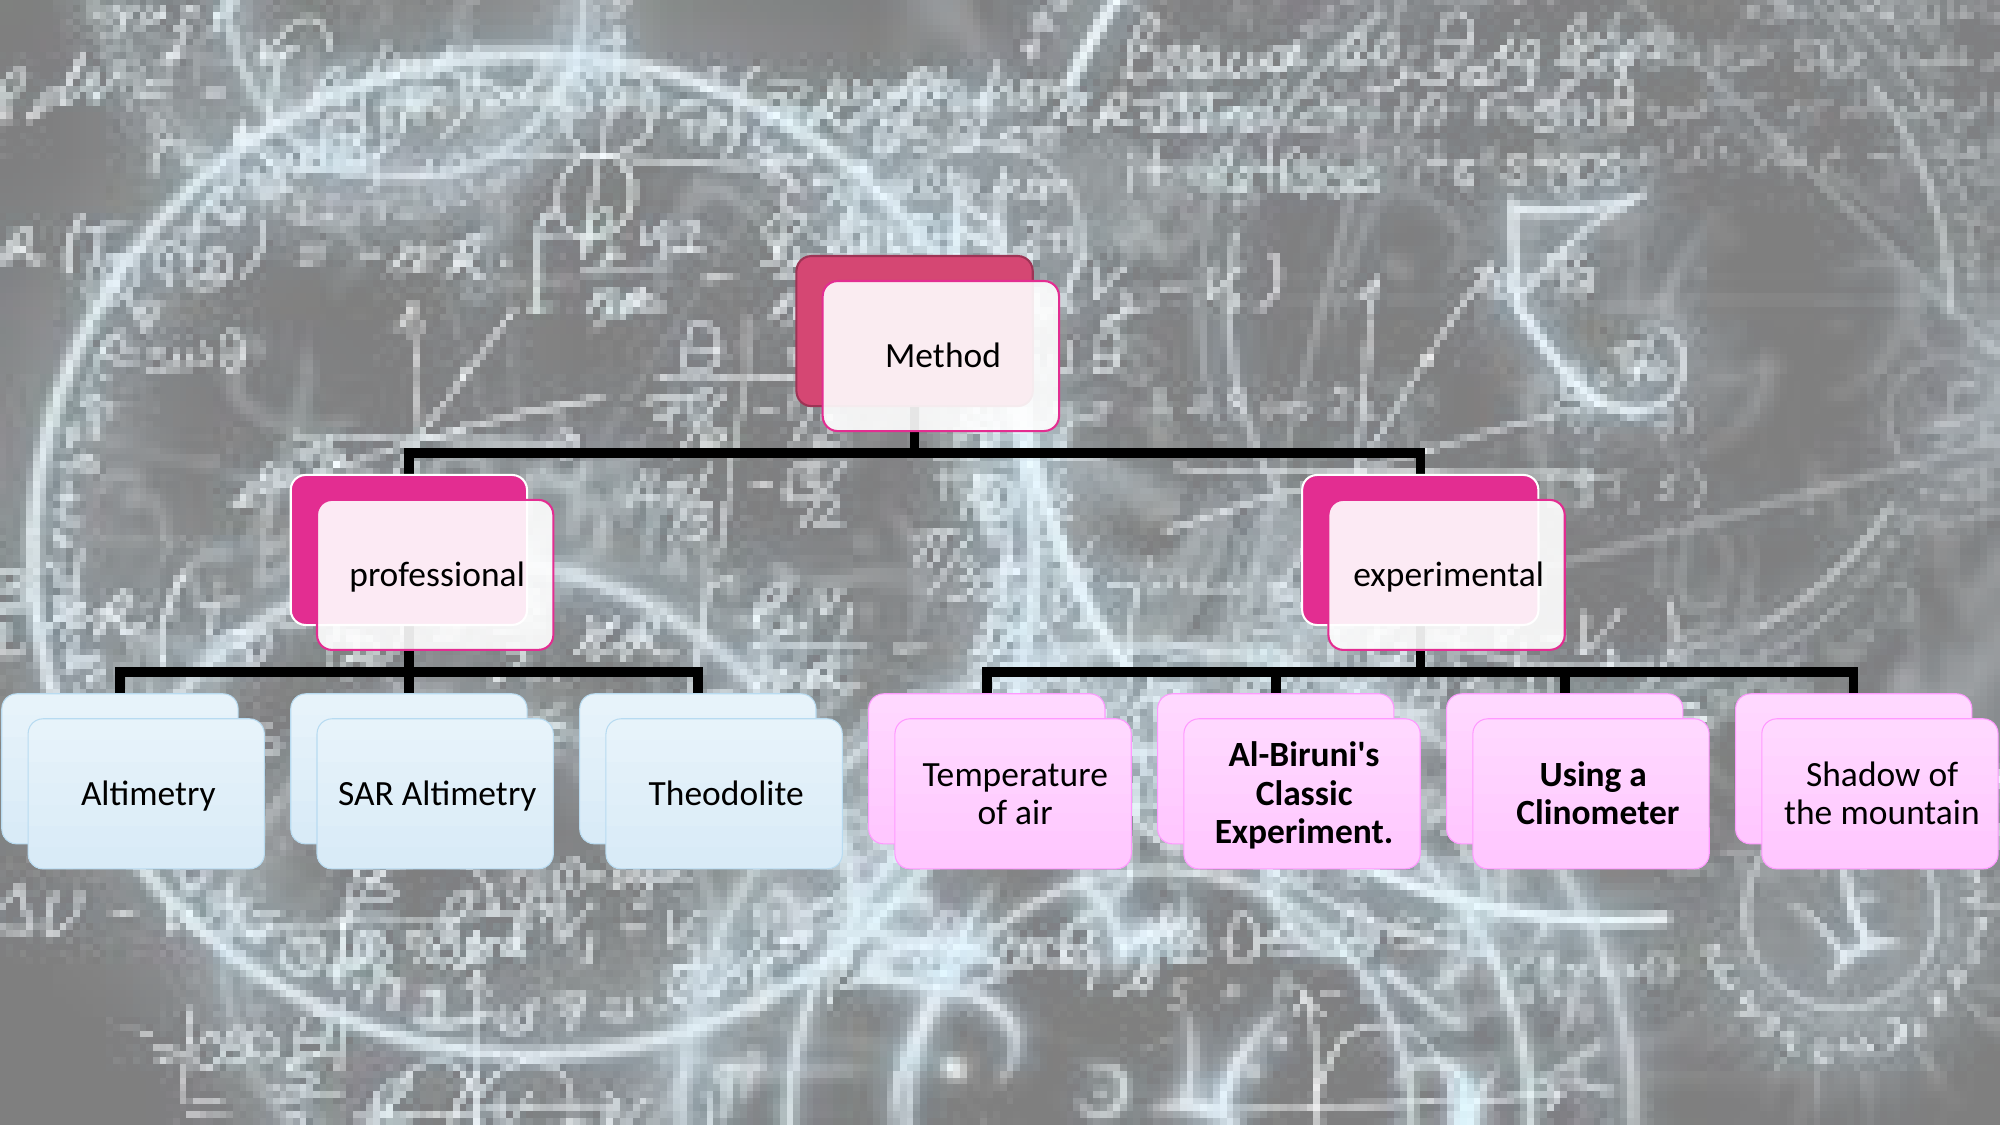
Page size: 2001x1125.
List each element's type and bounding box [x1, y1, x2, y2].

text_box [0, 0, 2000, 1125]
